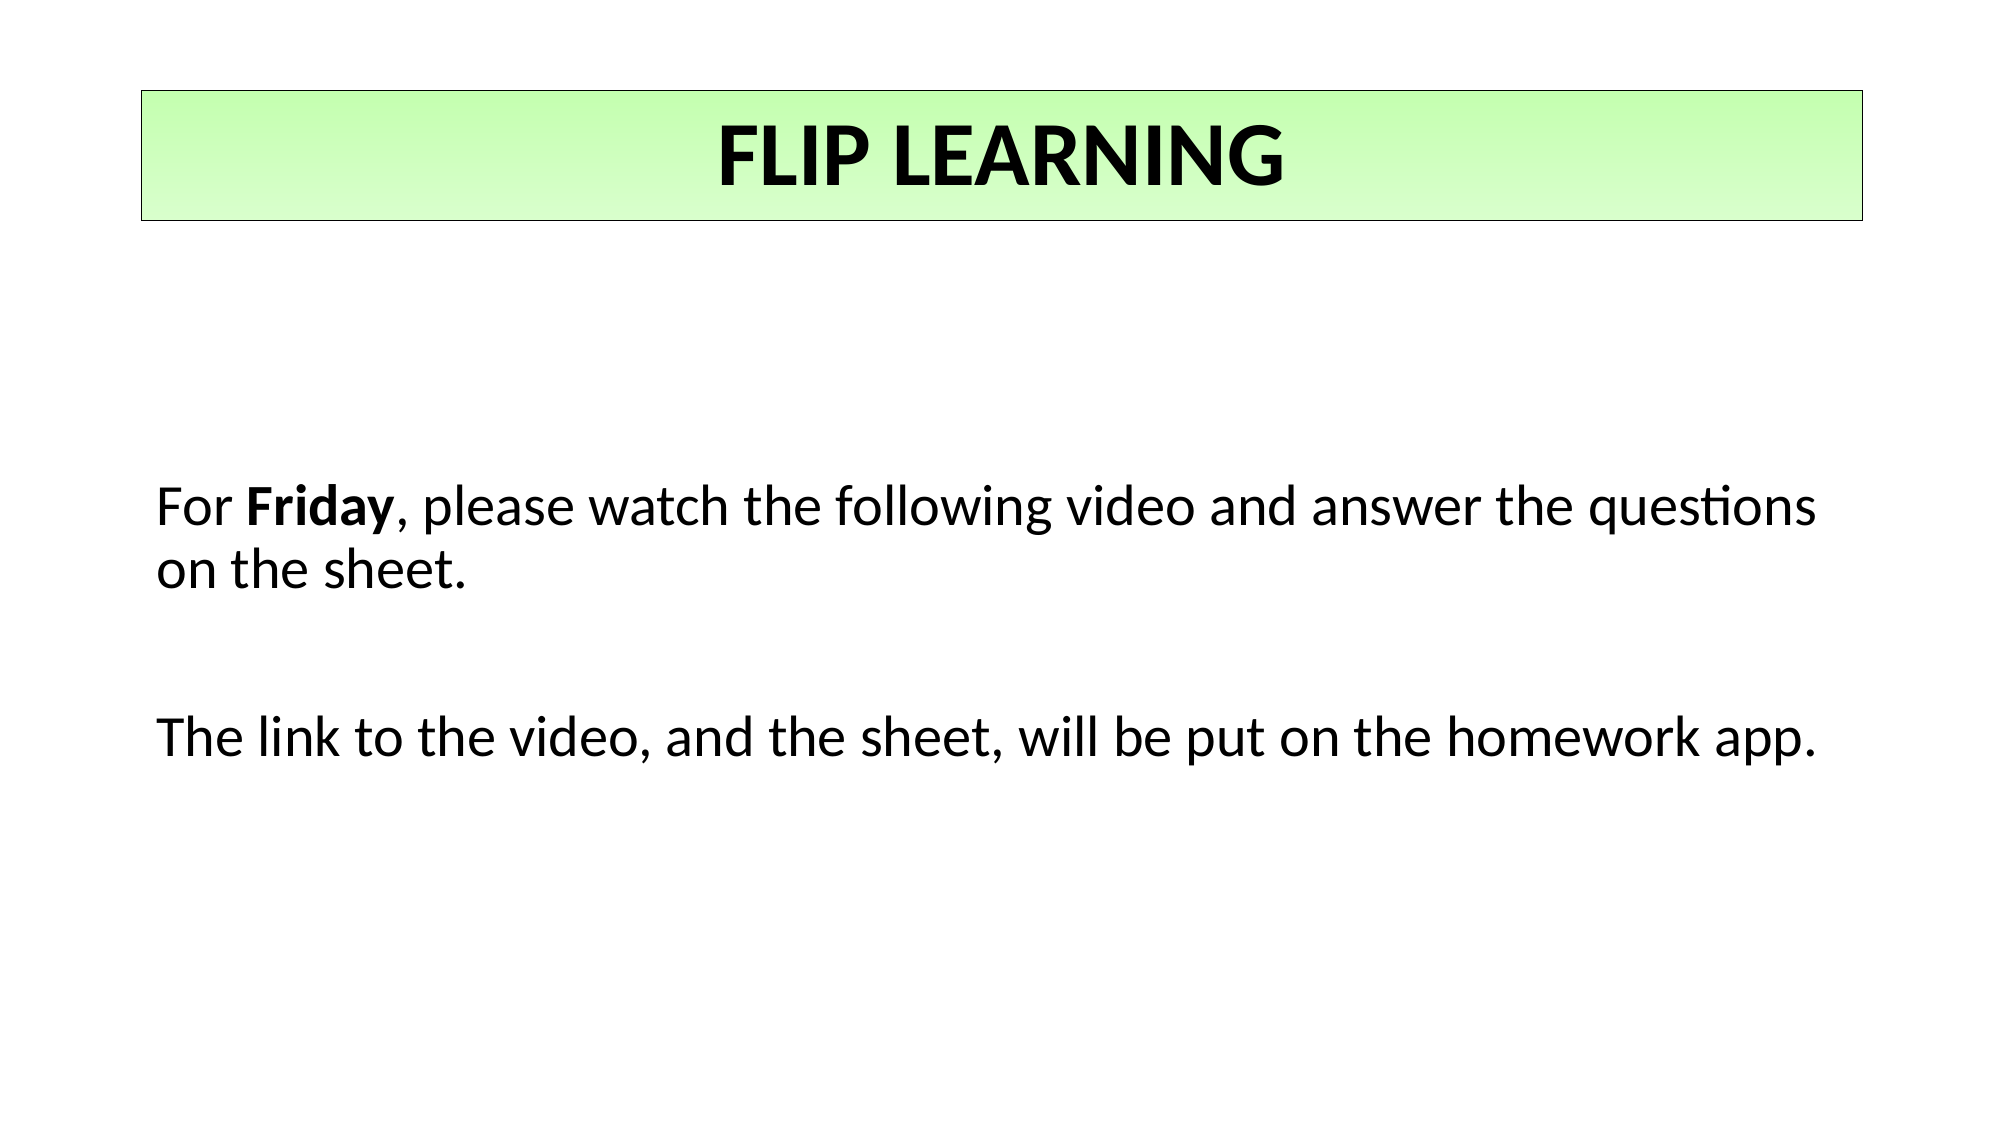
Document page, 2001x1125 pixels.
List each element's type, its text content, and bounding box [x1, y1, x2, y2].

list For Friday, please watch the following video and answer the questions on the sheet. The link to the video, and the sheet, will be put on the homework app. [141, 468, 1867, 873]
text_box FLIP LEARNING [141, 90, 1863, 221]
